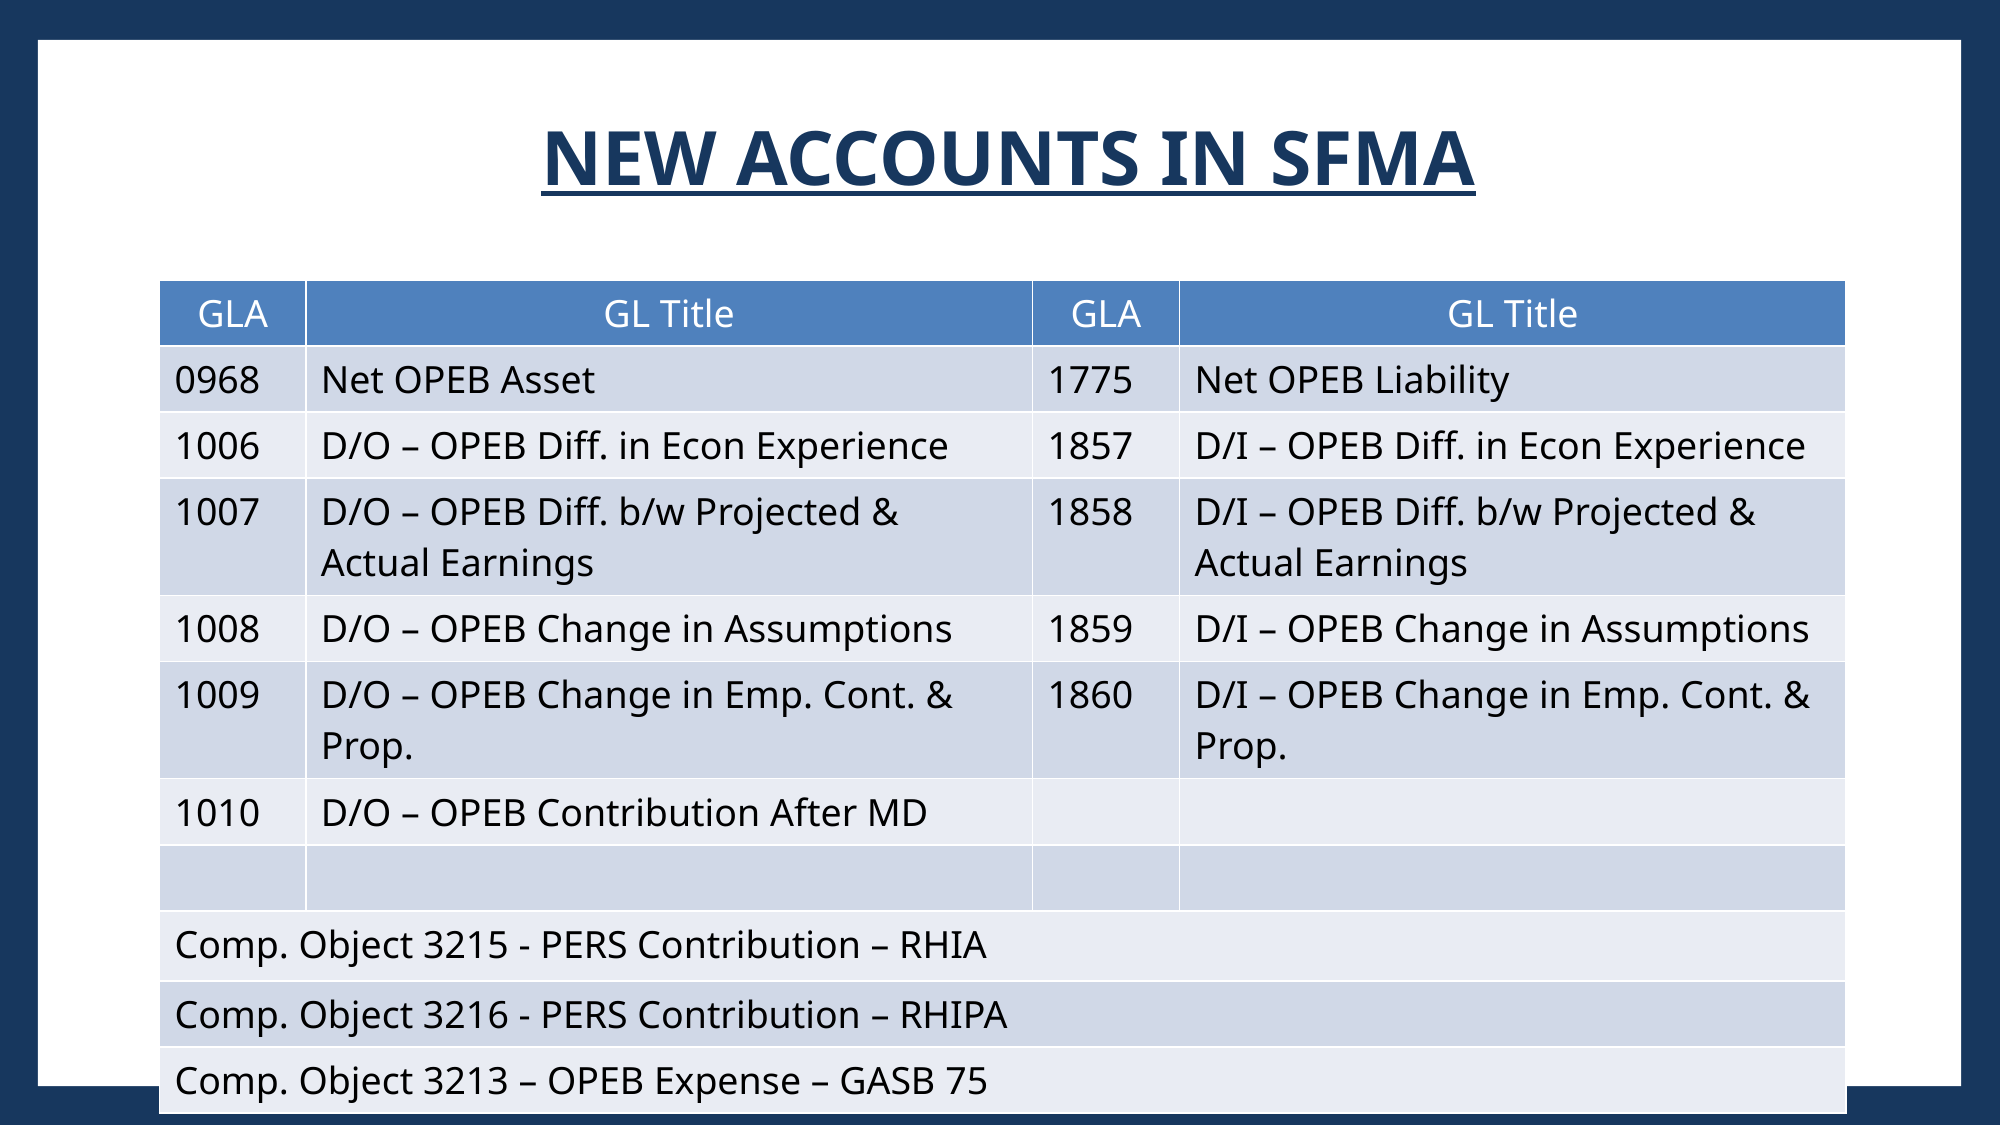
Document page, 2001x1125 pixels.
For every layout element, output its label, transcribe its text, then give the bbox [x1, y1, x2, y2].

table_cell D/I – OPEB Diff. in Econ Experience [1180, 413, 1845, 477]
table_cell 1009 [160, 662, 305, 778]
table_cell D/O – OPEB Diff. in Econ Experience [307, 413, 1032, 477]
table_cell D/I – OPEB Change in Emp. Cont. & Prop. [1180, 662, 1845, 778]
table_cell D/I – OPEB Diff. b/w Projected & Actual Earnings [1180, 479, 1845, 595]
table_cell 1860 [1033, 662, 1179, 778]
table_cell [1180, 846, 1845, 910]
table_cell D/O – OPEB Change in Emp. Cont. & Prop. [307, 662, 1032, 778]
table_cell 1857 [1033, 413, 1179, 477]
table_cell 1775 [1033, 347, 1179, 411]
table_cell Net OPEB Asset [307, 347, 1032, 411]
table_cell [1180, 779, 1845, 844]
table_cell 1010 [160, 779, 305, 844]
table_cell 1008 [160, 596, 305, 661]
table_cell 1007 [160, 479, 305, 595]
table_cell D/O – OPEB Diff. b/w Projected & Actual Earnings [307, 479, 1032, 595]
table_cell [160, 846, 305, 910]
table_cell 0968 [160, 347, 305, 411]
table_header GLA [1033, 281, 1179, 345]
table_cell D/O – OPEB Change in Assumptions [307, 596, 1032, 661]
table_cell [1033, 779, 1179, 844]
table_cell 1006 [160, 413, 305, 477]
table_cell 1858 [1033, 479, 1179, 595]
table_cell 1859 [1033, 596, 1179, 661]
table_cell [307, 846, 1032, 910]
table_header GLA [160, 281, 305, 345]
table_cell Net OPEB Liability [1180, 347, 1845, 411]
table_cell D/O – OPEB Contribution After MD [307, 779, 1032, 844]
table_header GL Title [307, 281, 1032, 345]
table_cell [1033, 846, 1179, 910]
title New Accounts in SFMA [135, 68, 1882, 254]
table_cell Comp. Object 3213 – OPEB Expense – GASB 75 [160, 1048, 1845, 1112]
table_cell Comp. Object 3216 - PERS Contribution – RHIPA [160, 982, 1845, 1046]
table_cell D/I – OPEB Change in Assumptions [1180, 596, 1845, 661]
table_header GL Title [1180, 281, 1845, 345]
table_cell Comp. Object 3215 - PERS Contribution – RHIA [160, 912, 1845, 980]
